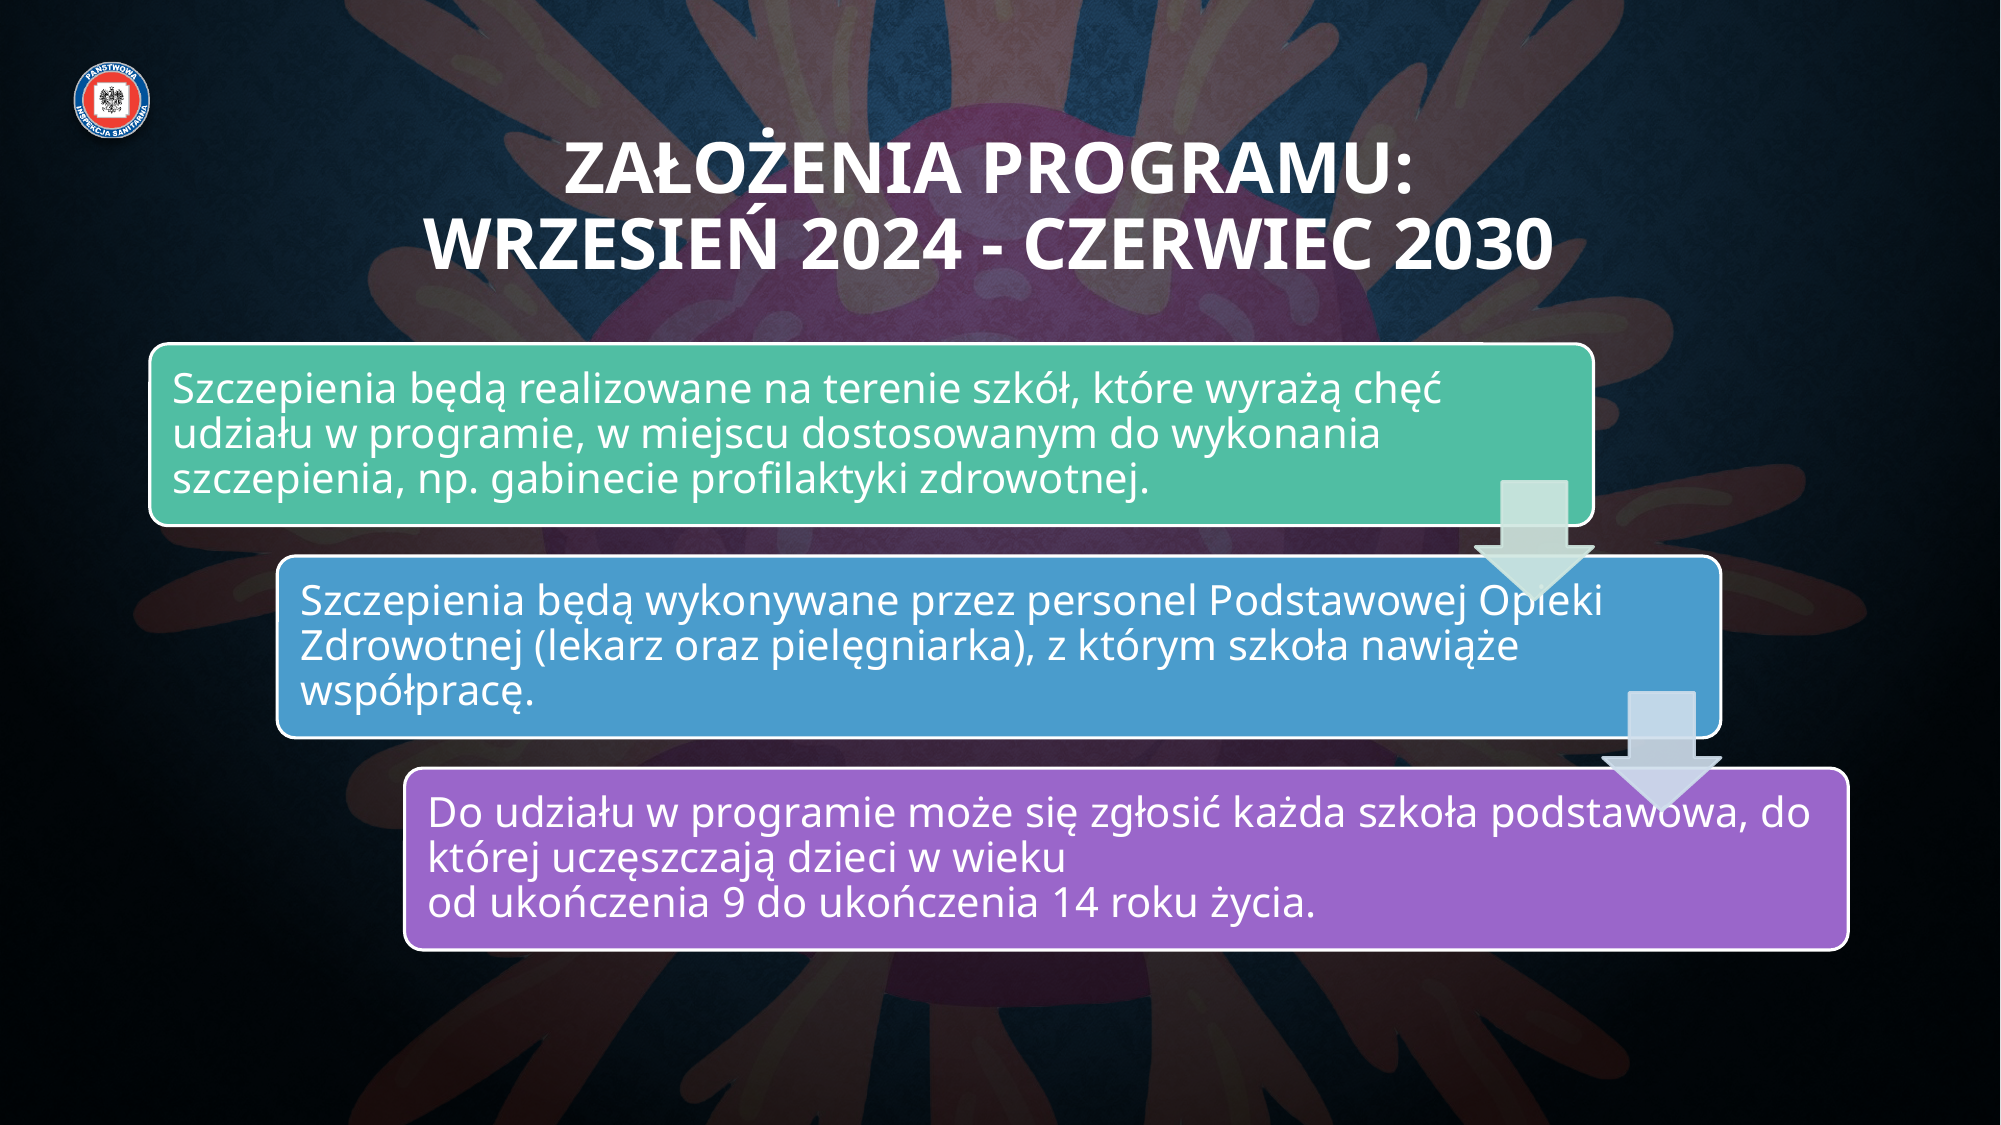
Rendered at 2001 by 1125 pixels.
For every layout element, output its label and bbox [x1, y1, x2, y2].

picture [0, 0, 2000, 1125]
list [149, 343, 1849, 951]
